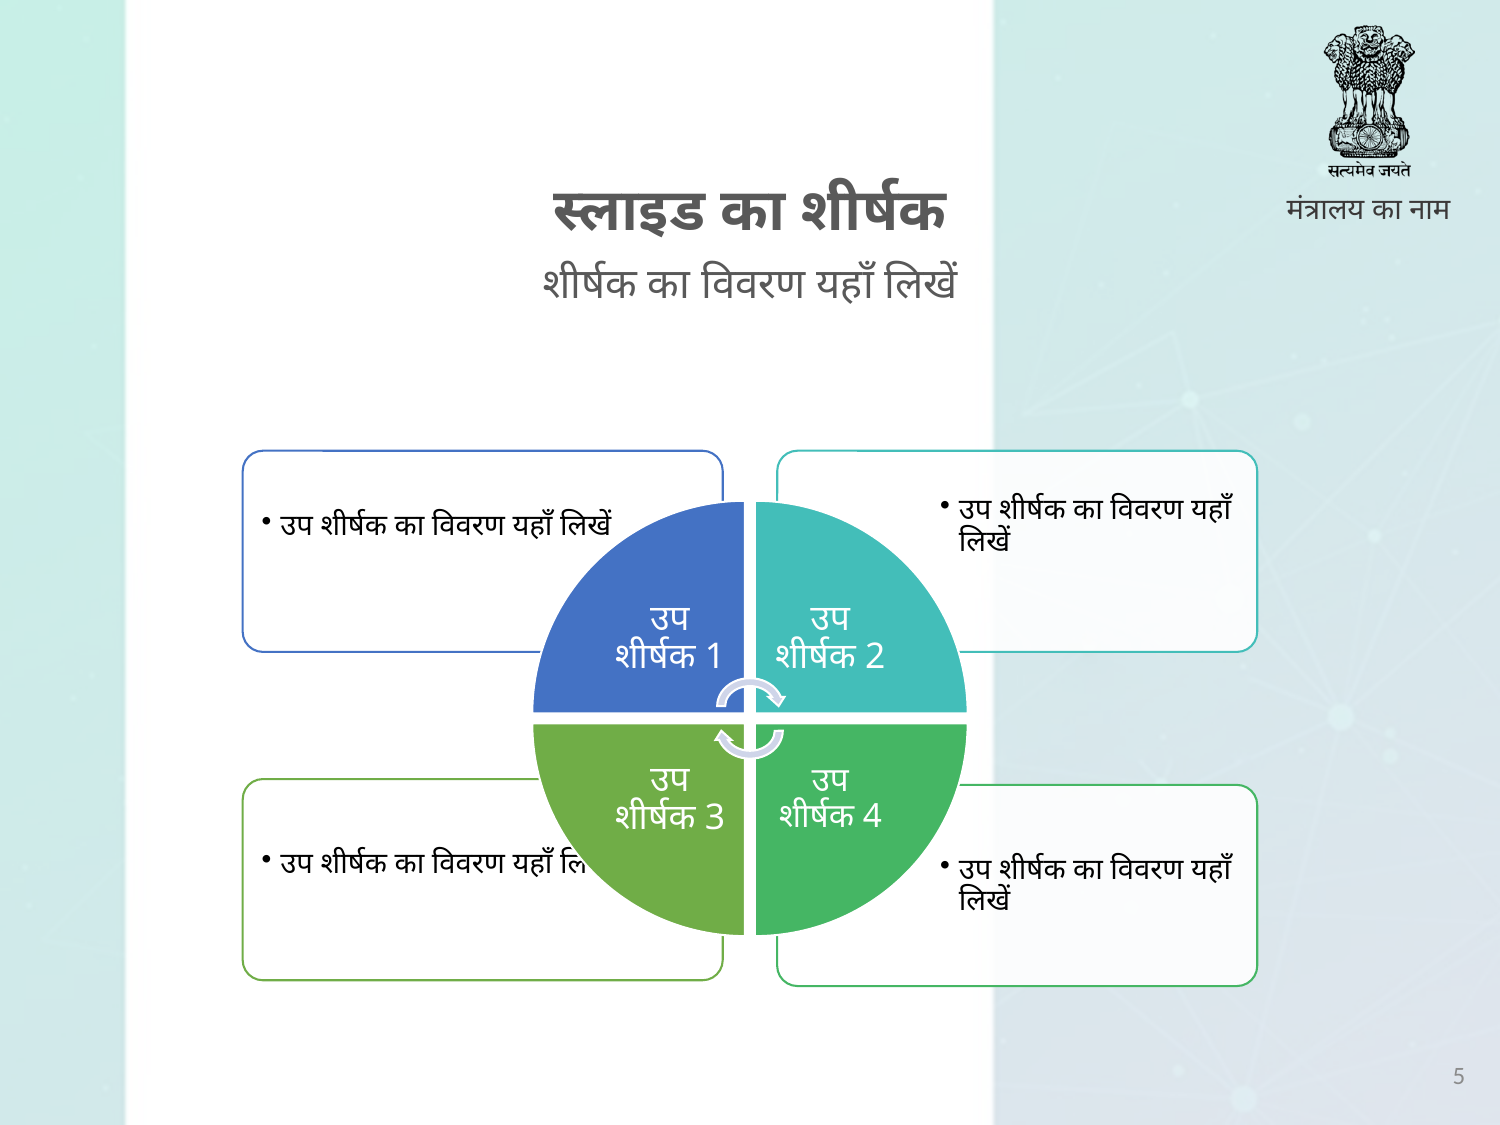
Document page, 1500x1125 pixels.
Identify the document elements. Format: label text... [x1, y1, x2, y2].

list स्लाइड का शीर्षक [278, 172, 1222, 244]
picture [1322, 23, 1415, 179]
slide_number 5 [1142, 1044, 1481, 1105]
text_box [242, 472, 1258, 965]
list शीर्षक का विवरण यहाँ लिखें [219, 255, 1281, 350]
